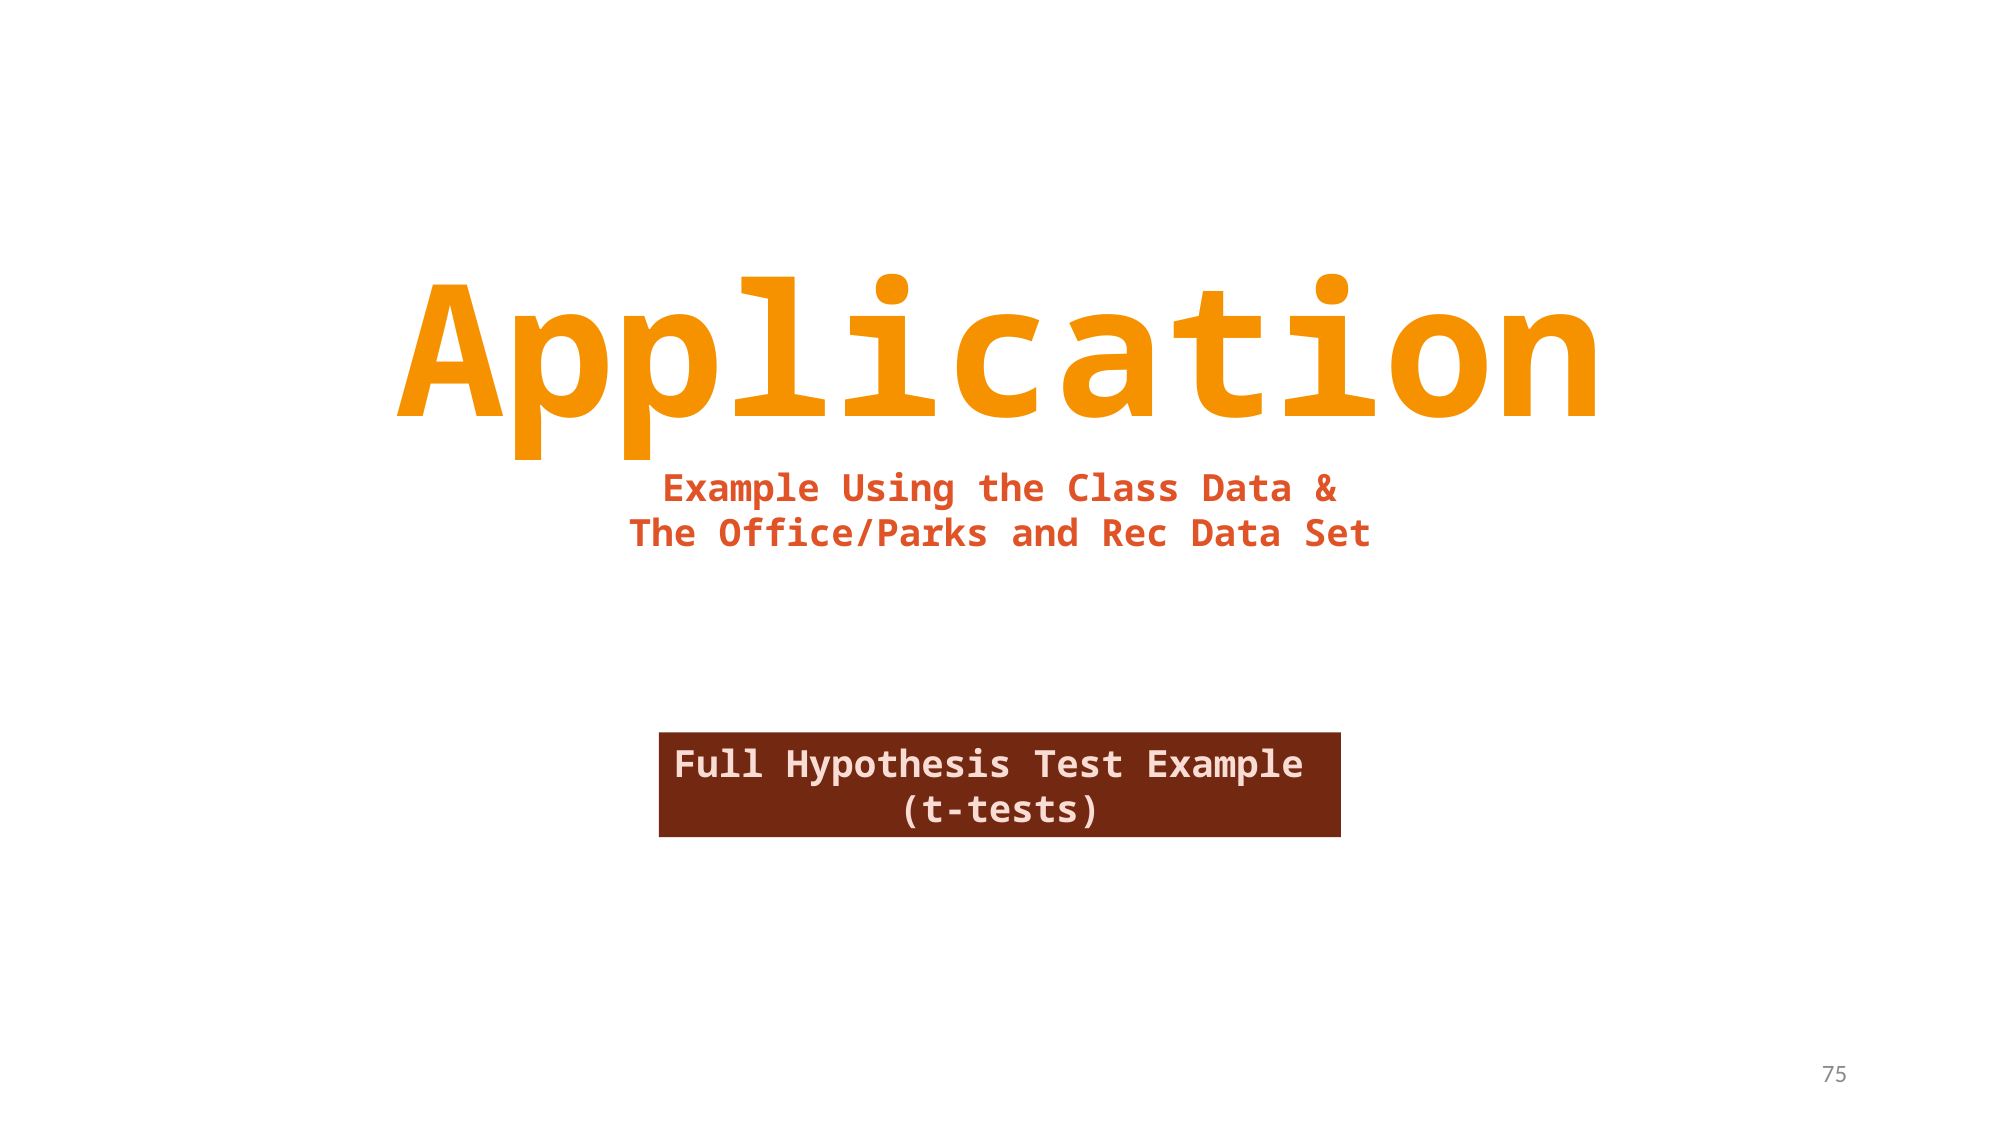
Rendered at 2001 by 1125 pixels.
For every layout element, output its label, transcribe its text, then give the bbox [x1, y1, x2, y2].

slide_number 75 [1412, 1042, 1863, 1103]
text_box Example Using the Class Data & The Office/Parks and Rec Data Set [613, 456, 1386, 562]
text_box Application [63, 225, 1937, 461]
text_box Full Hypothesis Test Example (t-tests) [658, 732, 1341, 838]
